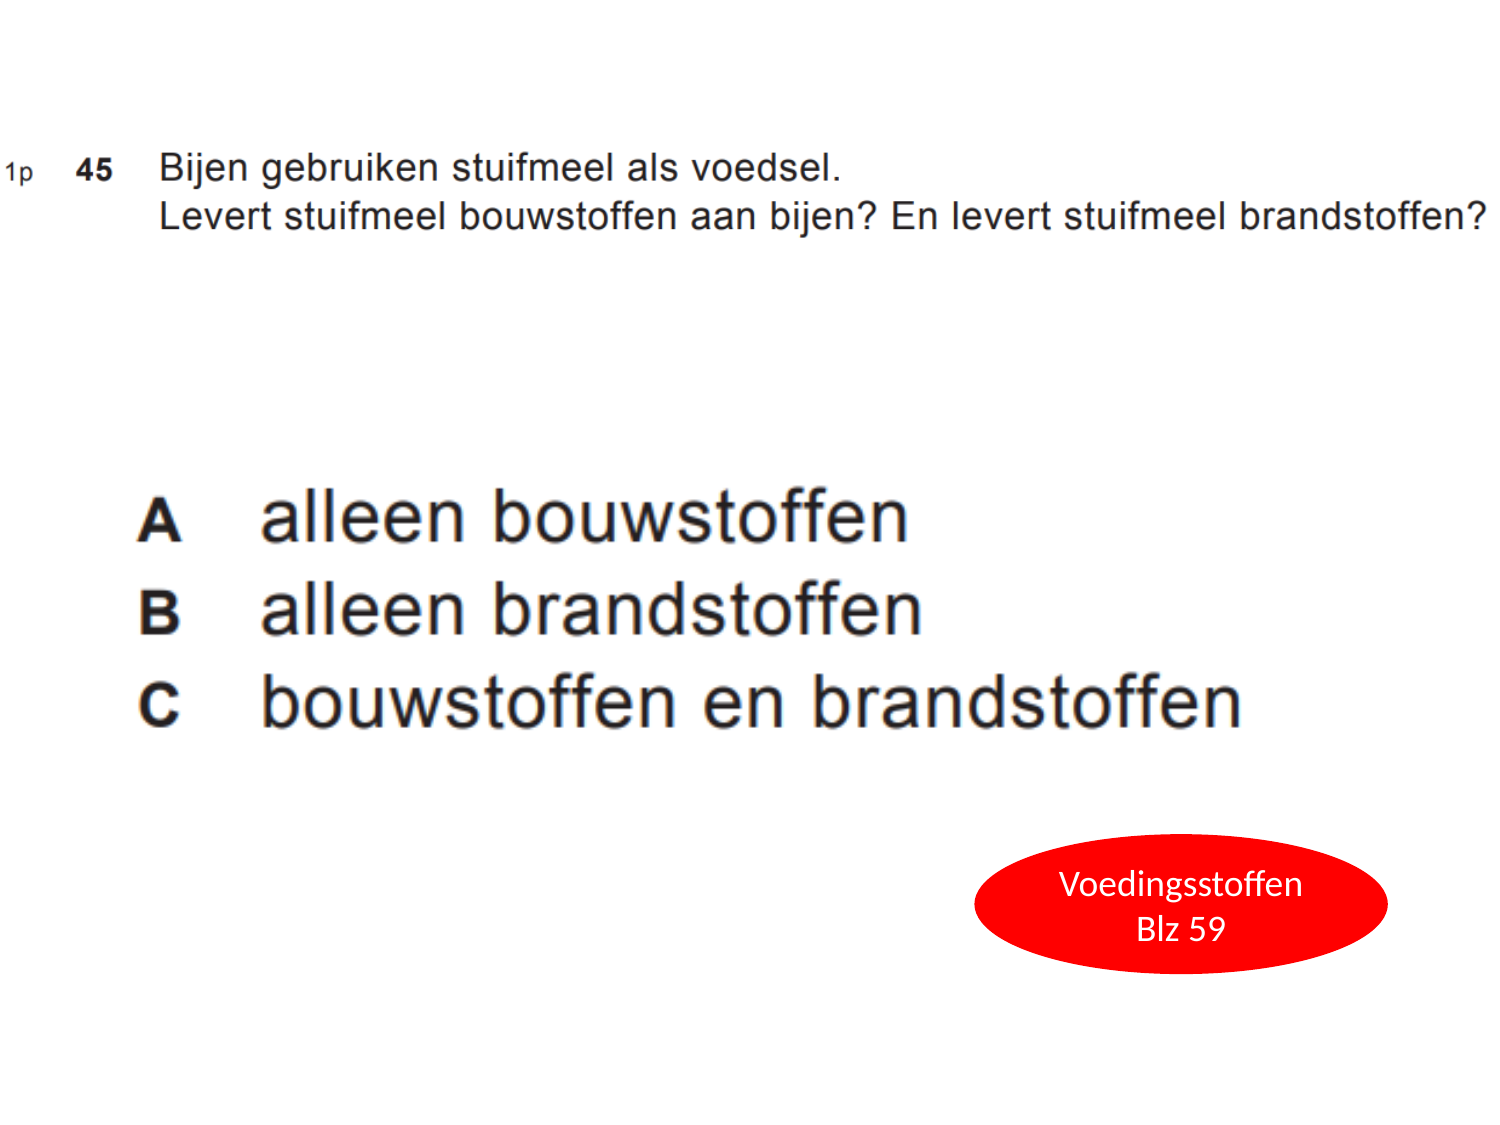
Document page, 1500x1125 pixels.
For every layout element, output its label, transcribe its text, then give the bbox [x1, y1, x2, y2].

picture [0, 136, 1500, 246]
text_box Voedingsstoffen Blz 59 [972, 832, 1390, 977]
picture [123, 481, 1275, 773]
